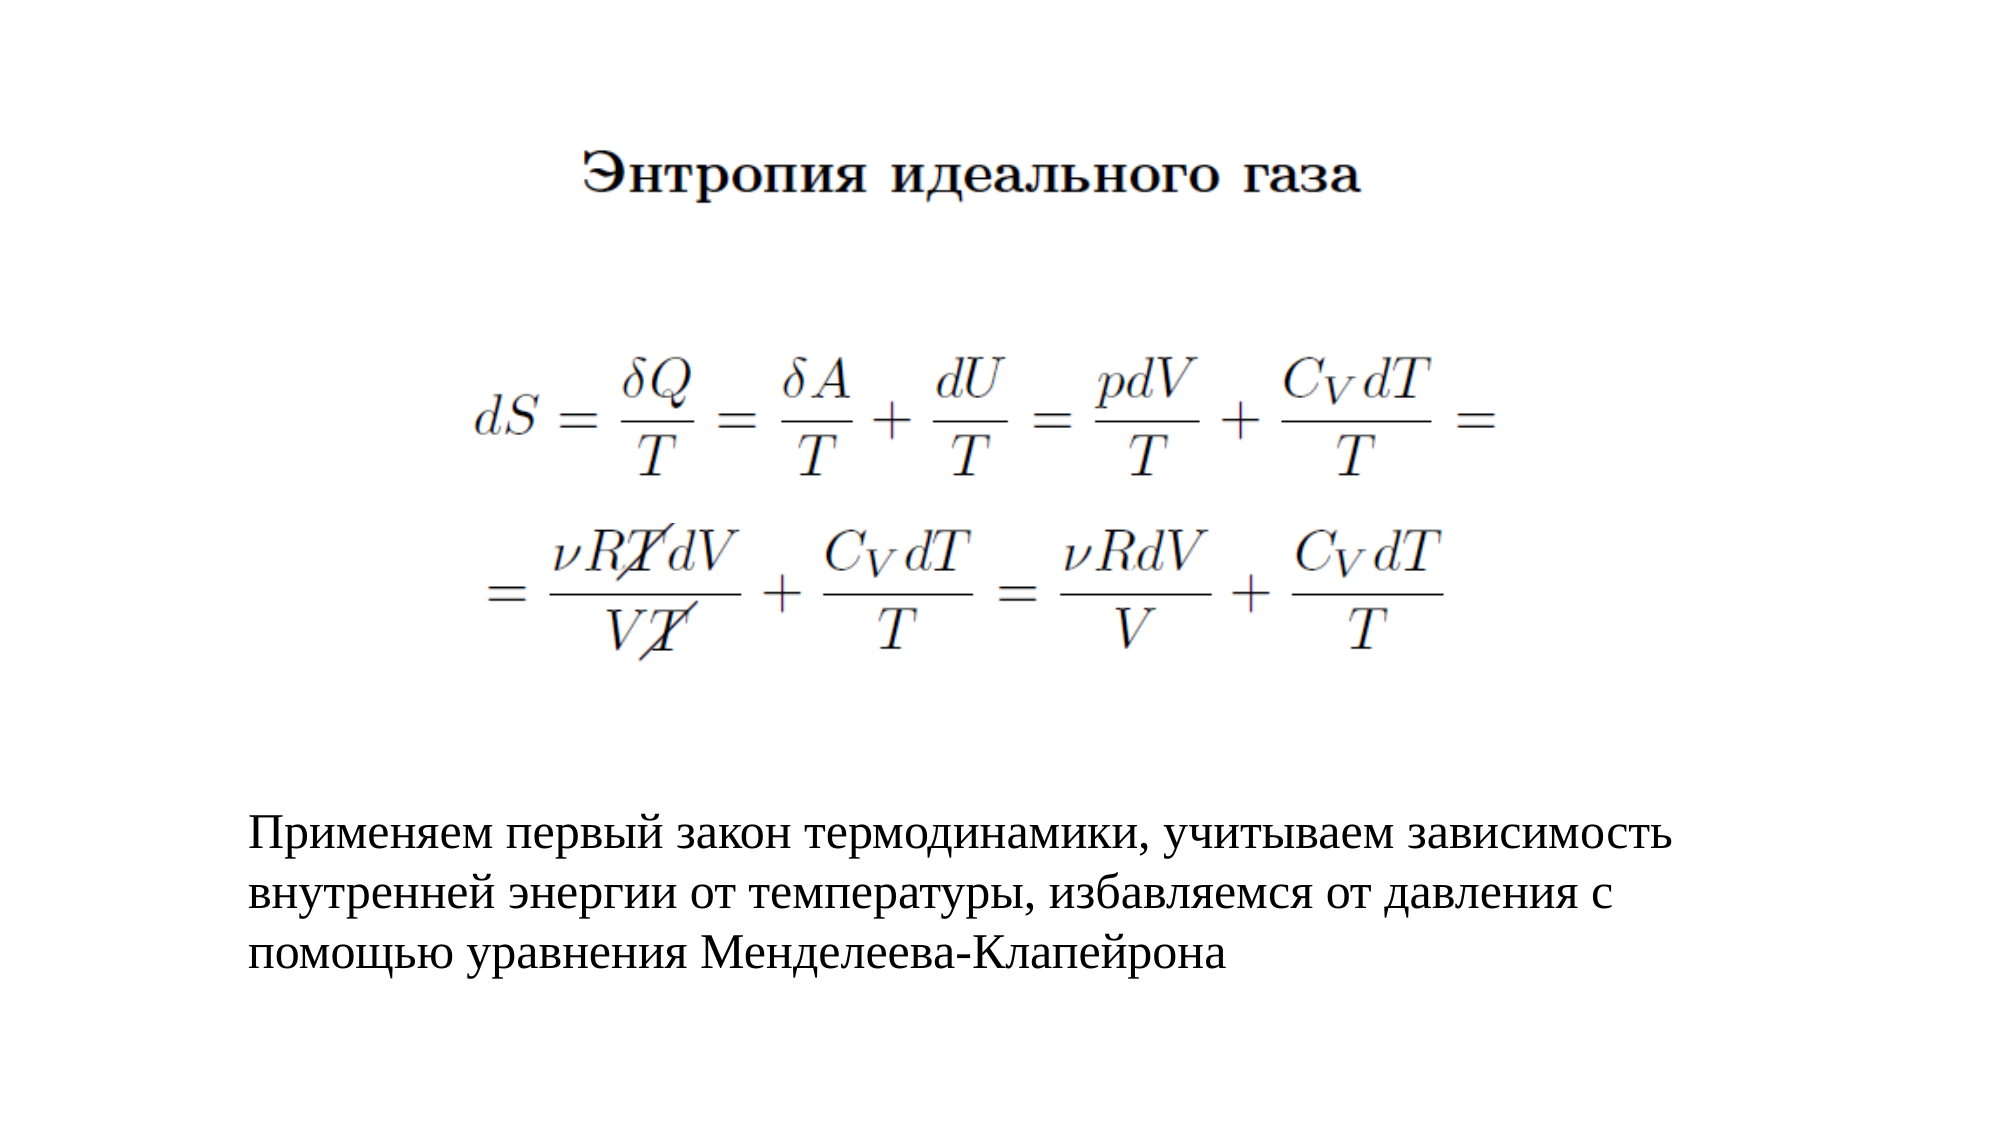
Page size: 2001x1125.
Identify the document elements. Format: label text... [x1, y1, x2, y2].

picture [482, 523, 1482, 672]
picture [461, 331, 1503, 493]
text_box Применяем первый закон термодинамики, учитываем зависимость внутренней энергии от температуры, избавляемся от давления с помощью уравнения Менделеева-Клапейрона [233, 790, 1703, 986]
picture [569, 140, 1396, 212]
